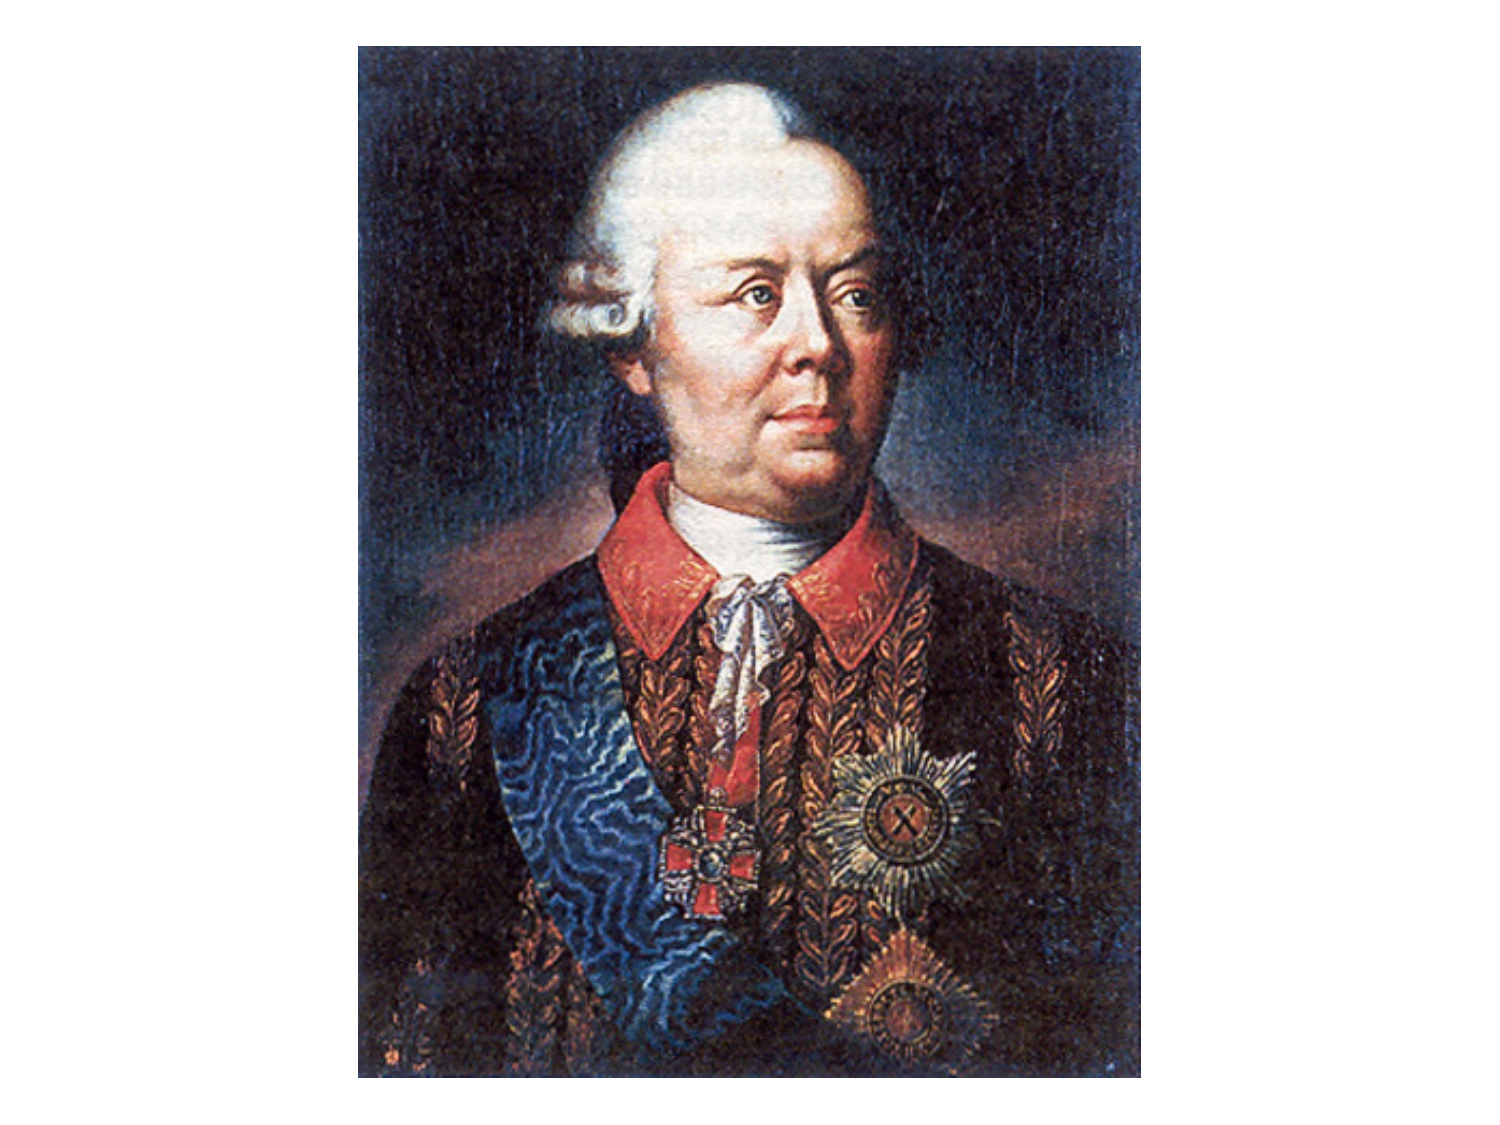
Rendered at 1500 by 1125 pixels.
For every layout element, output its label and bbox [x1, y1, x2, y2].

list [358, 46, 1142, 1079]
